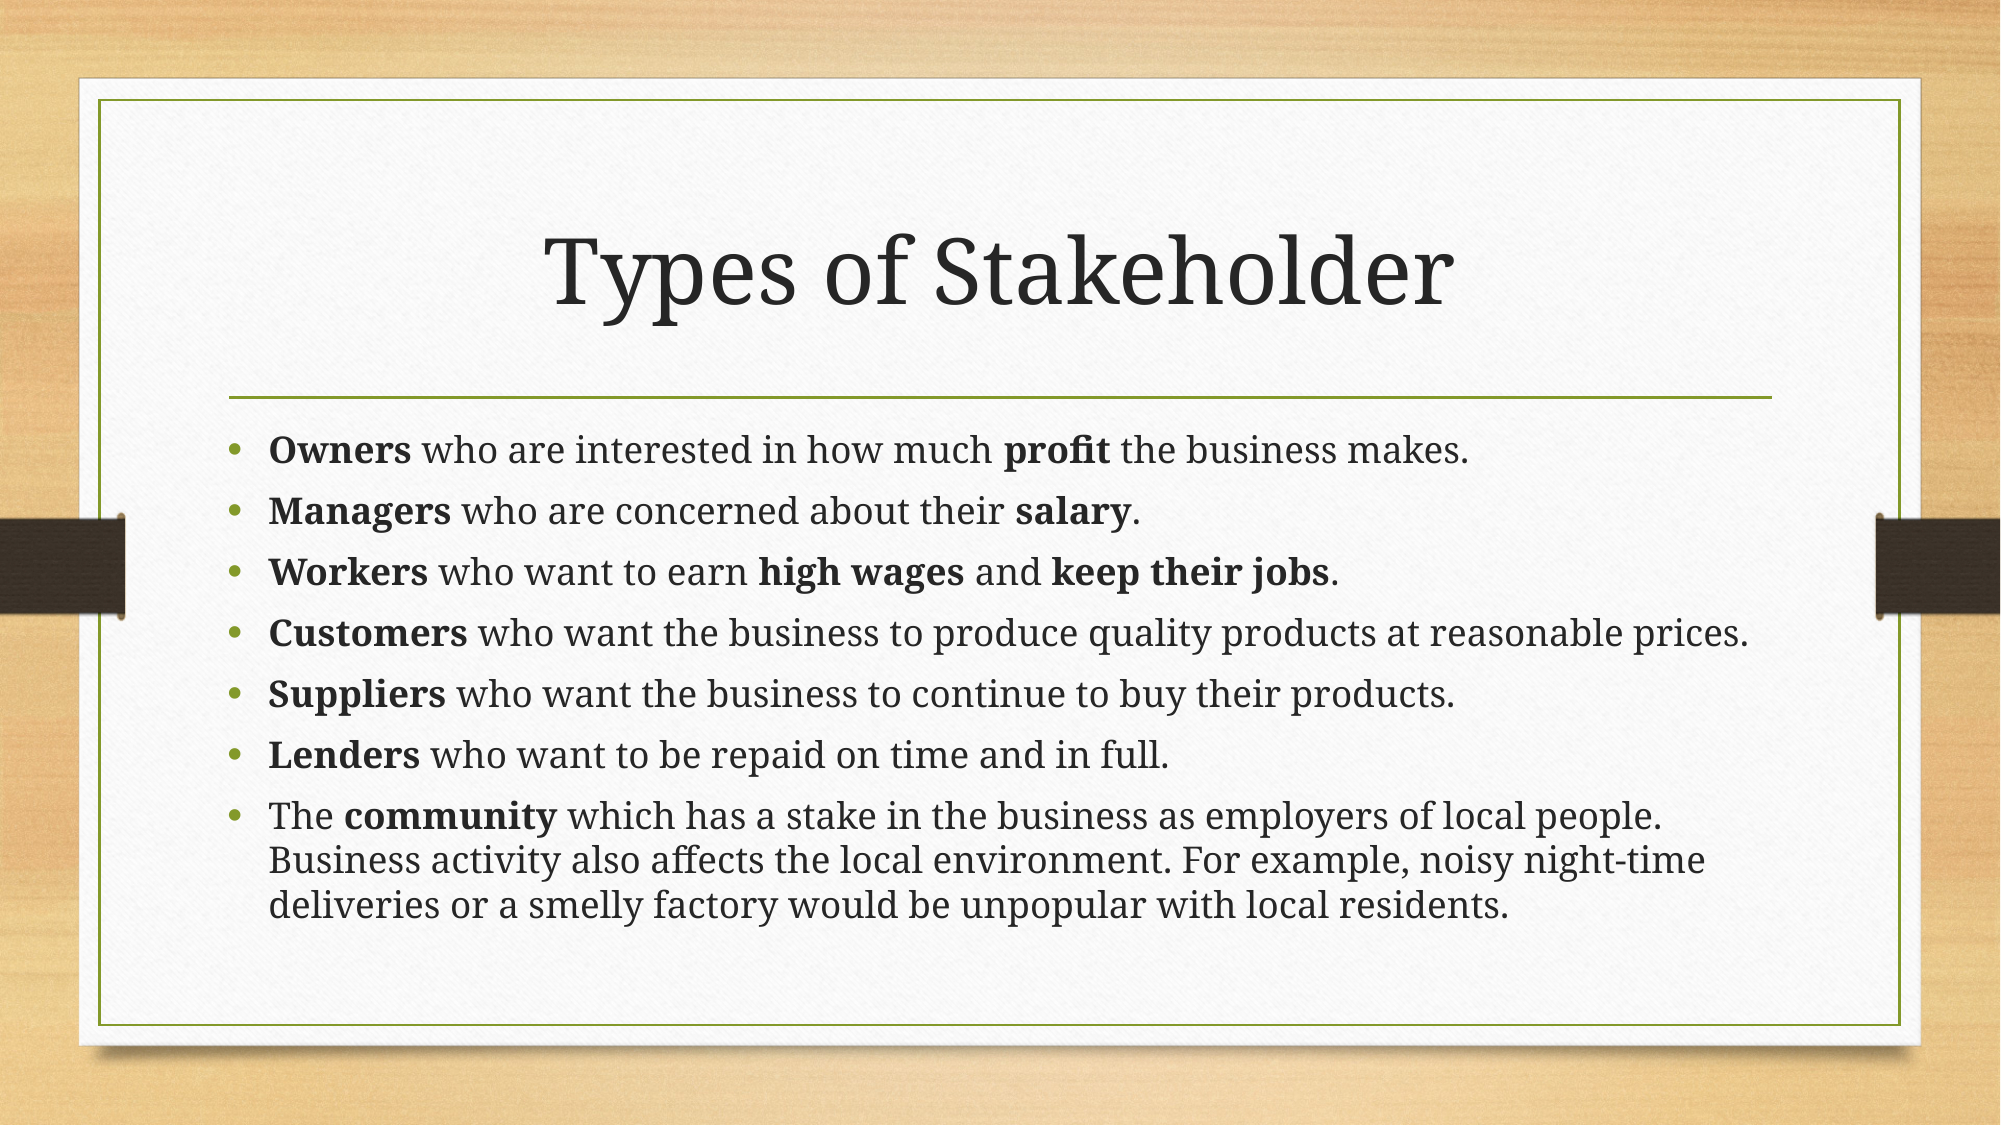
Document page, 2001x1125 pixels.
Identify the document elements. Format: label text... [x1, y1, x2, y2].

list Owners who are interested in how much profit the business makes. Managers who are concerned about their salary. Workers who want to earn high wages and keep their jobs. Customers who want the business to produce quality products at reasonable prices. Suppliers who want the business to continue to buy their products. Lenders who want to be repaid on time and in full. The community which has a stake in the business as employers of local people. Business activity also affects the local environment. For example, noisy night-time deliveries or a smelly factory would be unpopular with local residents. [212, 419, 1788, 964]
title Types of Stakeholder [212, 161, 1788, 375]
picture [0, 0, 2001, 1125]
